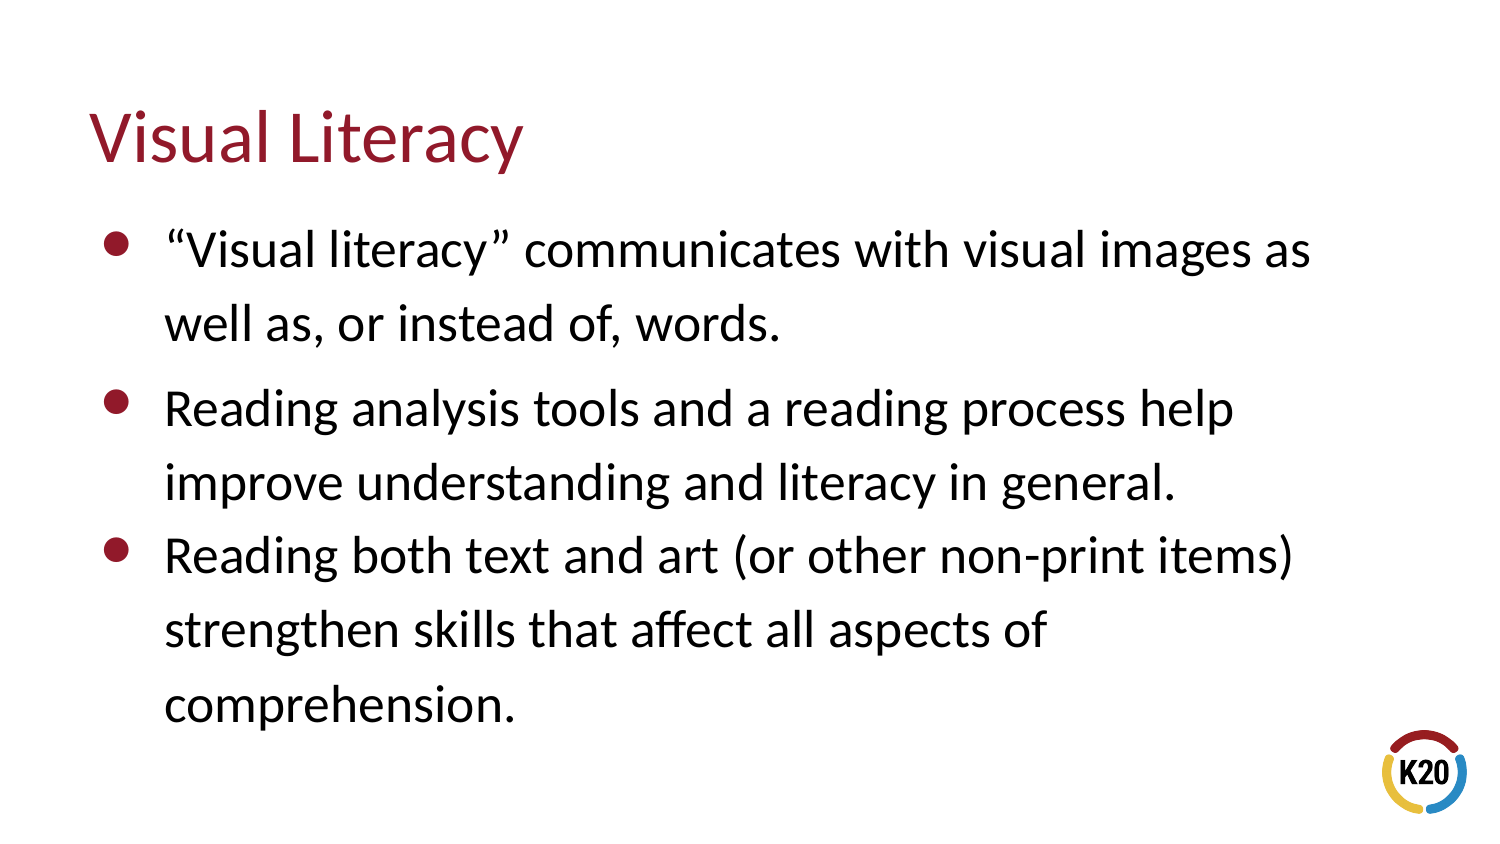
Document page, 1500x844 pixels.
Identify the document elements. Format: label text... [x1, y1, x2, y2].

picture [1382, 730, 1467, 814]
list “Visual literacy” communicates with visual images as well as, or instead of, words. Reading analysis tools and a reading process help improve understanding and literacy in general. Reading both text and art (or other non-print items) strengthen skills that affect all aspects of comprehension. [74, 189, 1425, 750]
title Visual Literacy [74, 72, 1425, 167]
